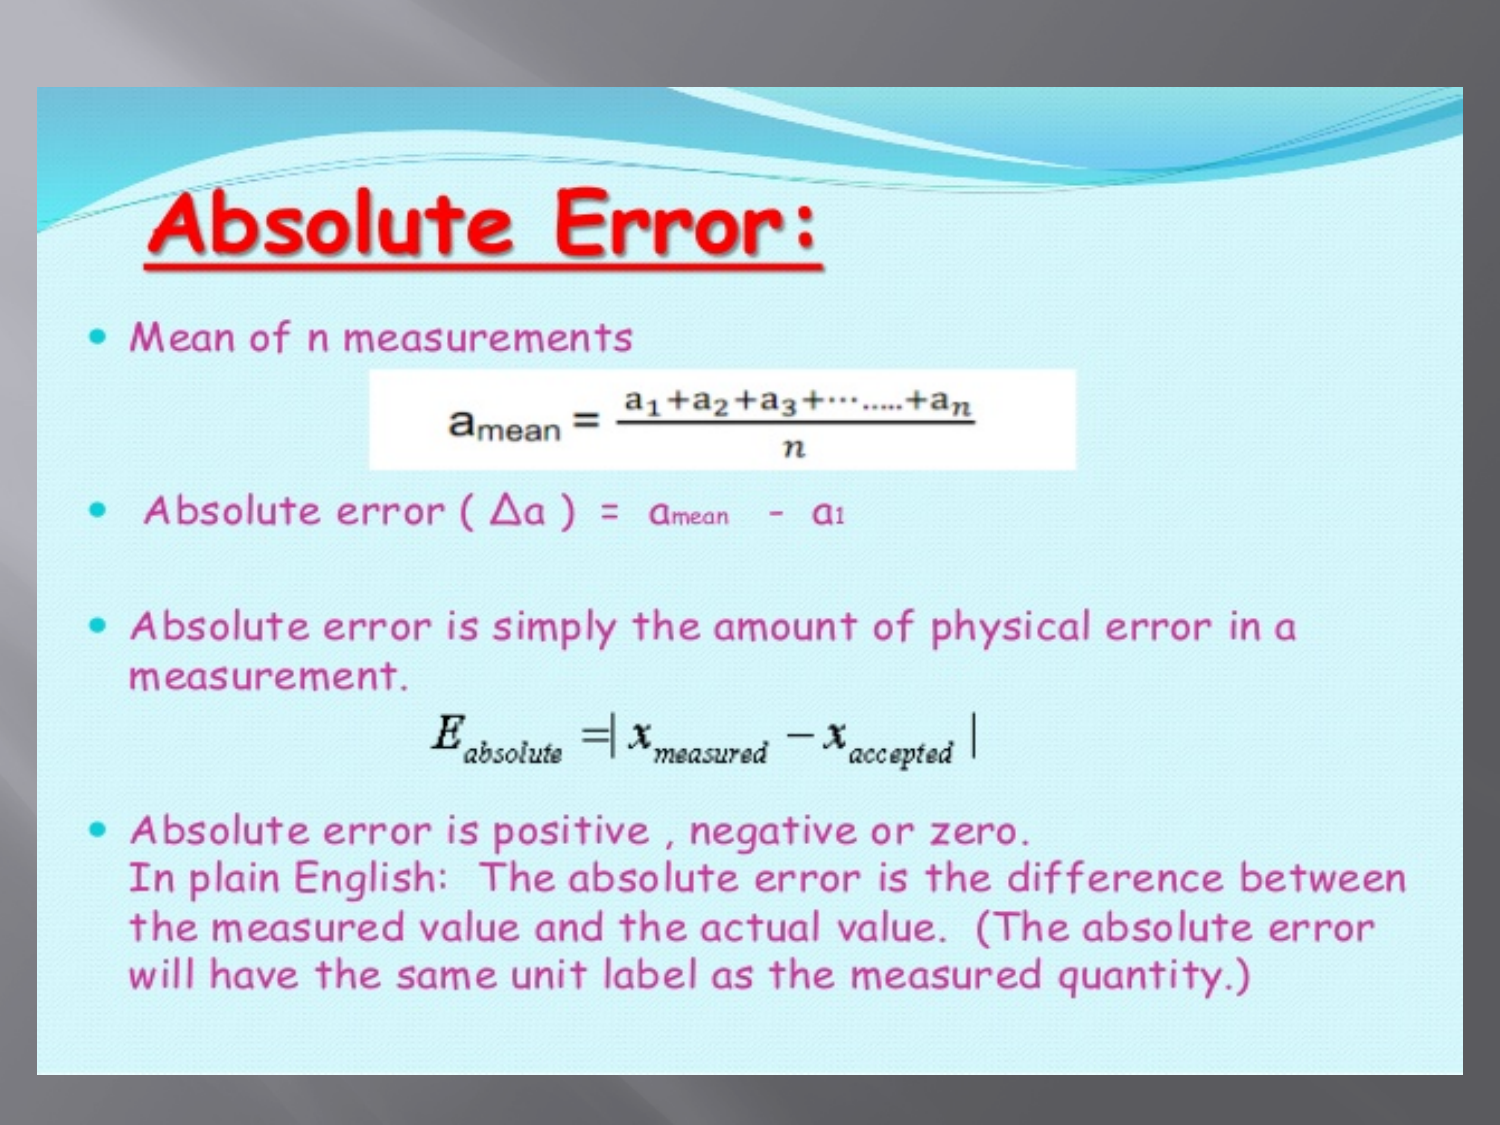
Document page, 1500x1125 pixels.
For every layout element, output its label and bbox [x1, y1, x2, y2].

picture [37, 87, 1463, 1076]
